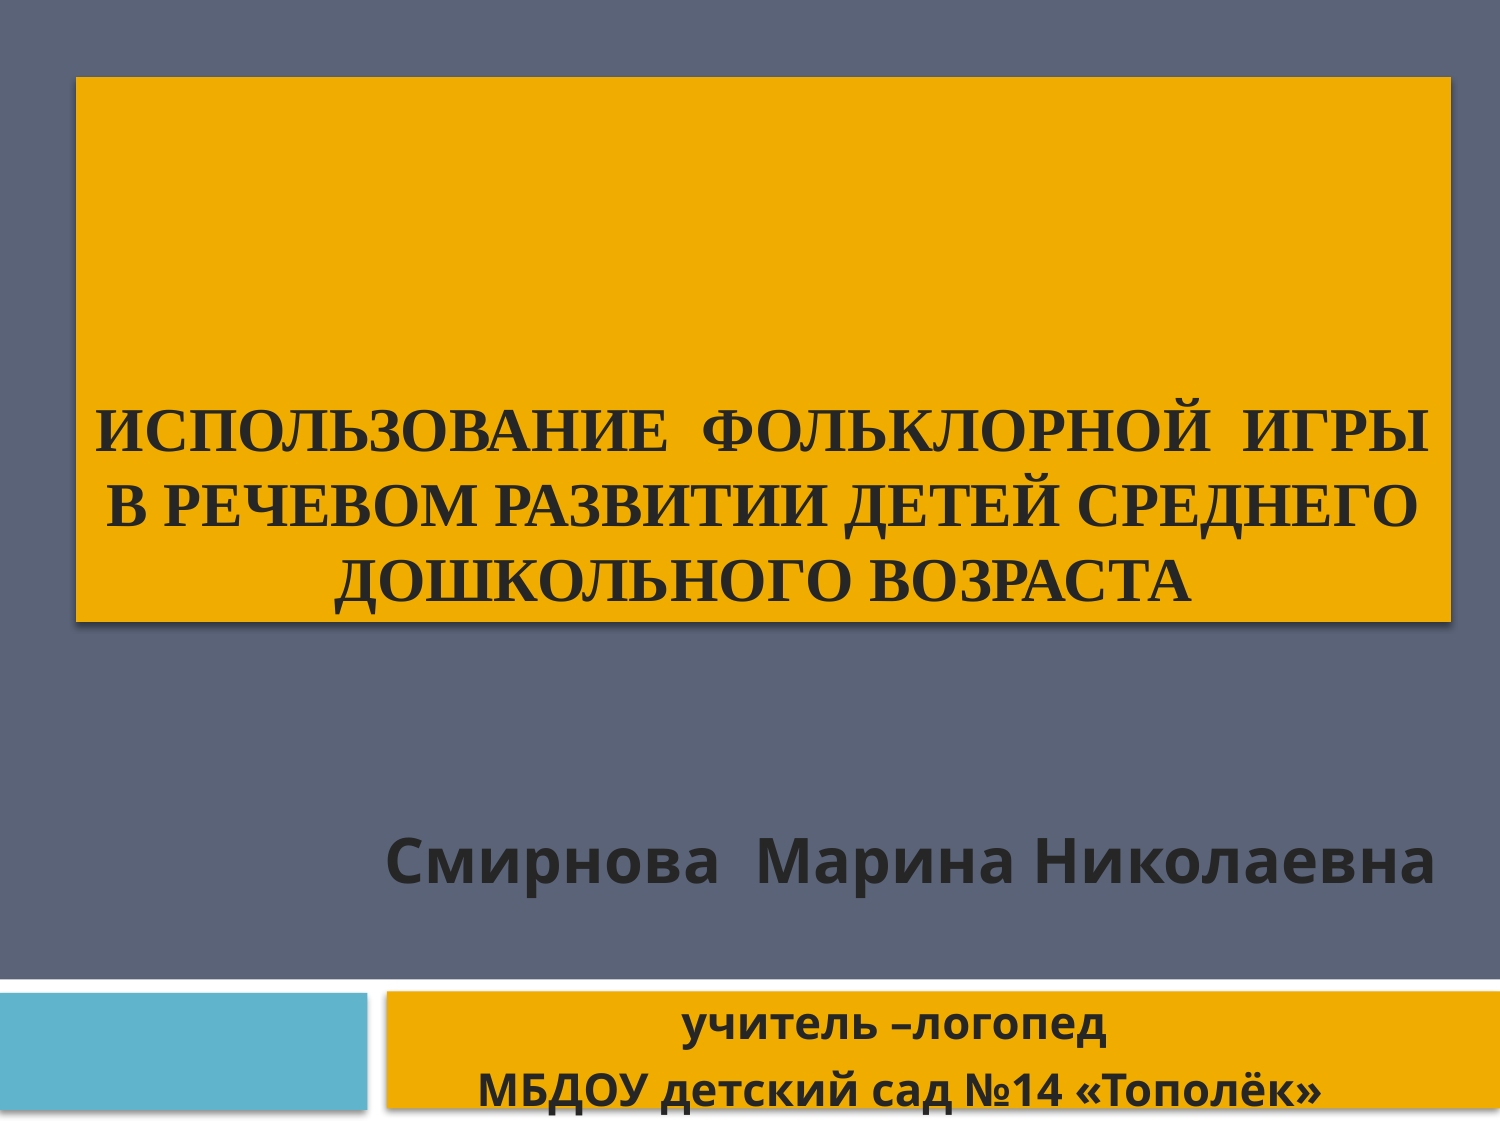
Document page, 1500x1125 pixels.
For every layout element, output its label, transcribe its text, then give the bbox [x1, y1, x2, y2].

title использование фольклорной игры в речевом развитии детей среднего дошкольного возраста [76, 77, 1451, 622]
subtitle Смирнова Марина Николаевна учитель –логопед МБДОУ детский сад №14 «Тополёк» [336, 810, 1488, 1125]
